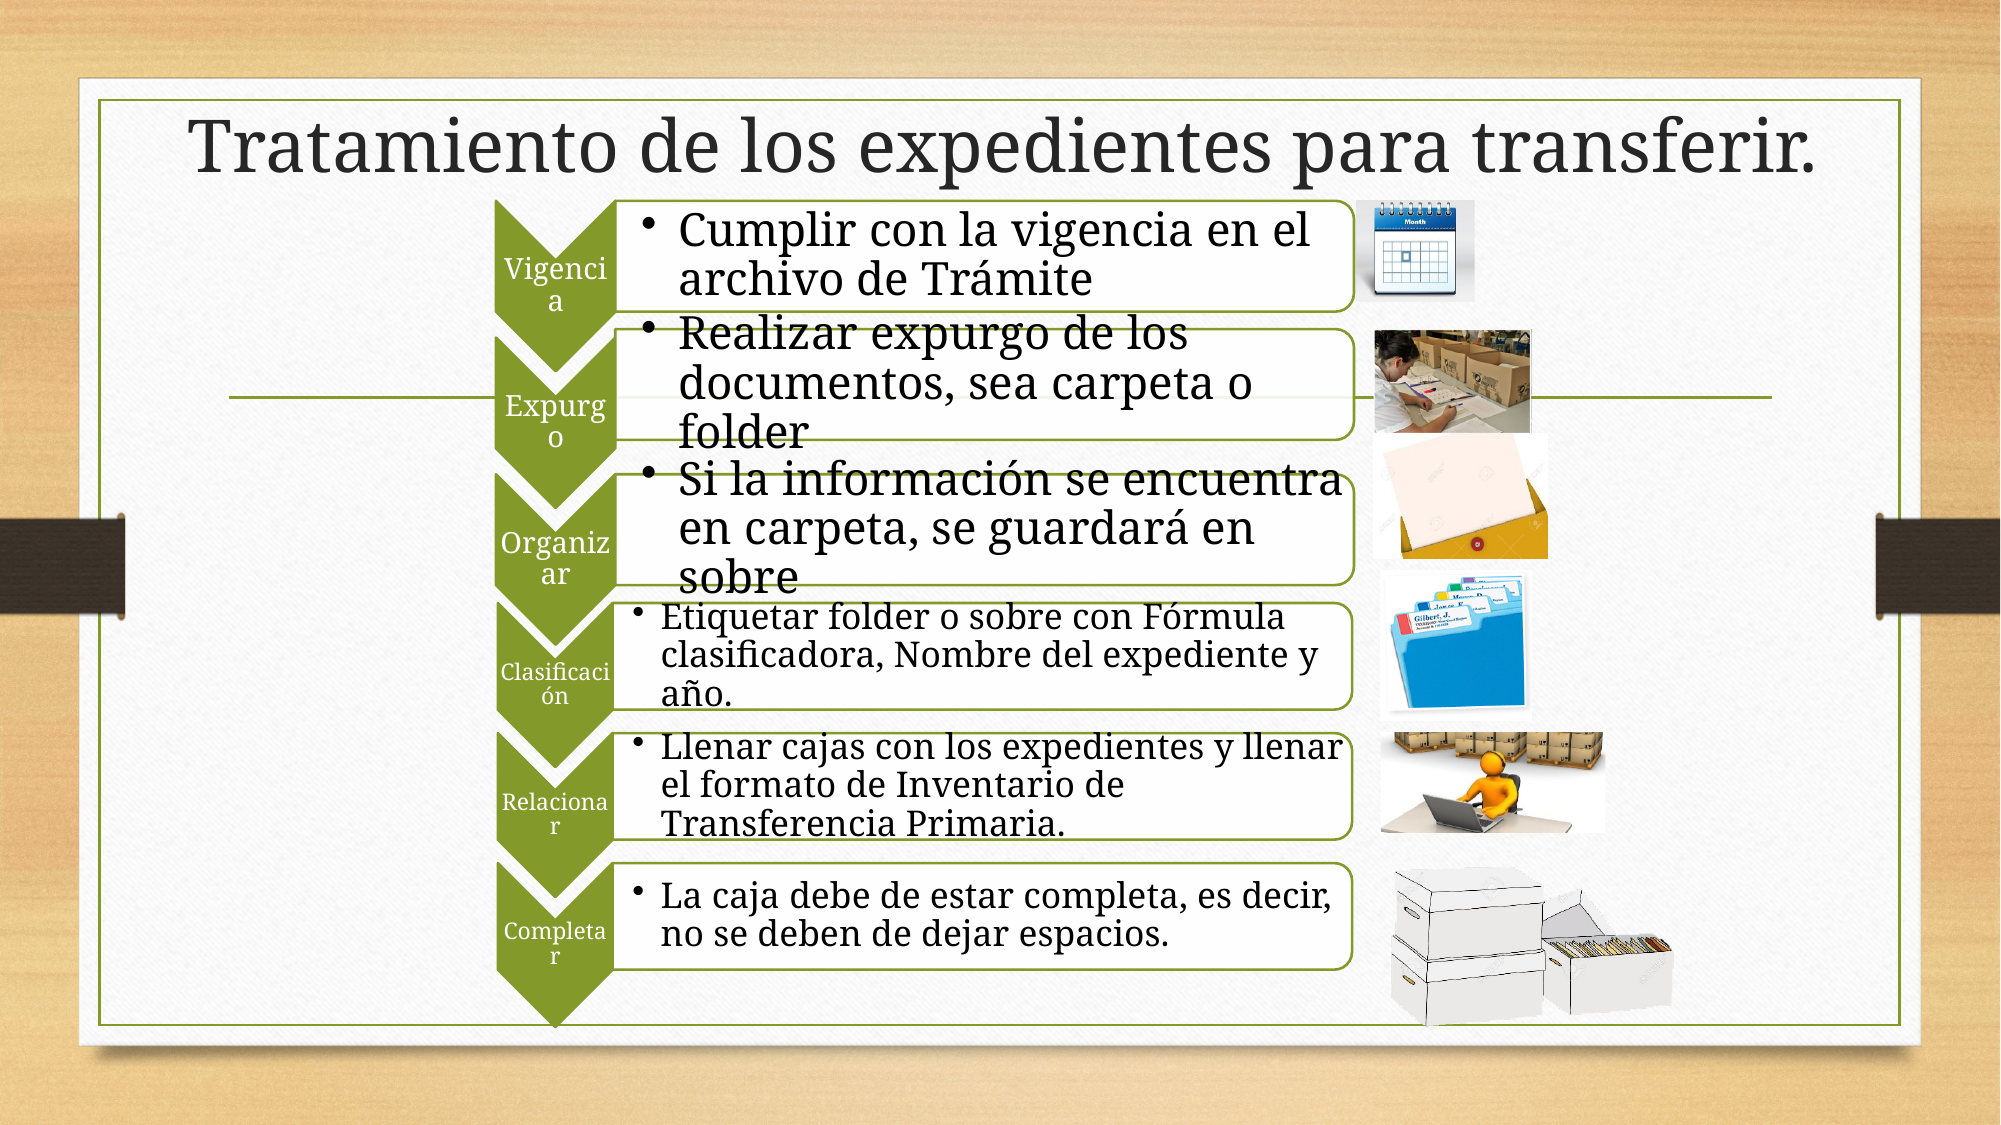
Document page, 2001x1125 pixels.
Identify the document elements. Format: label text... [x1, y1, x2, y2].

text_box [1355, 200, 1674, 1028]
picture [0, 0, 2001, 1125]
title Tratamiento de los expedientes para transferir. [141, 56, 1867, 230]
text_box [495, 200, 1355, 1028]
